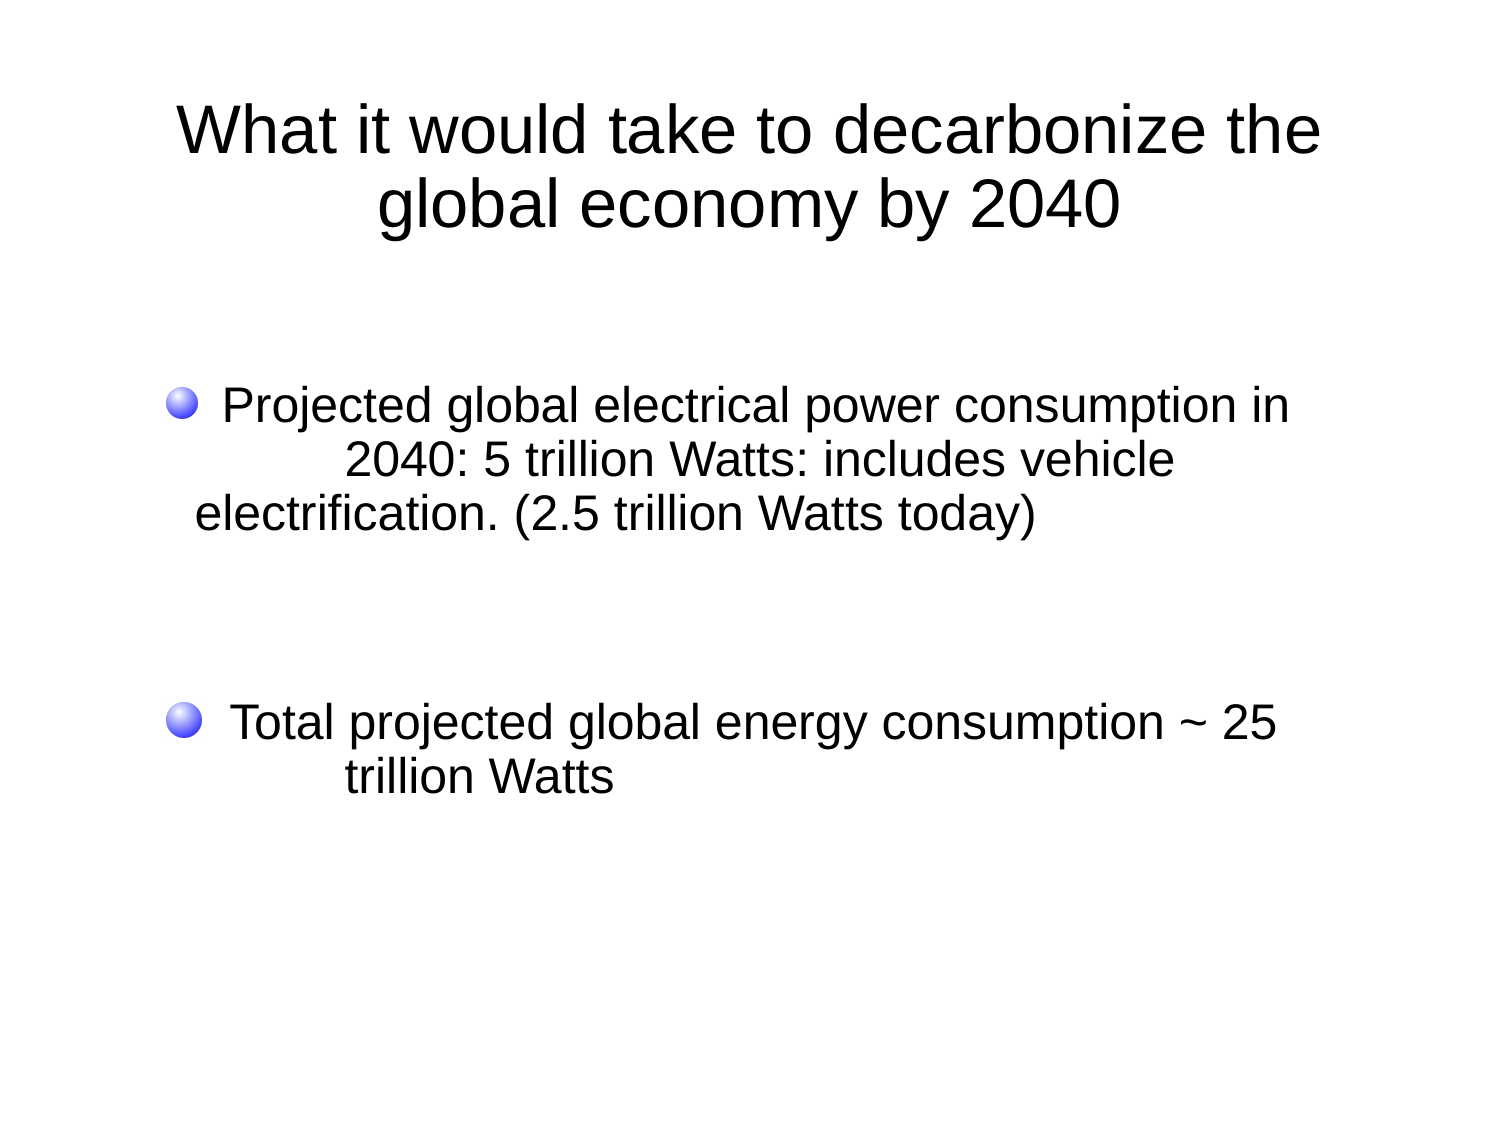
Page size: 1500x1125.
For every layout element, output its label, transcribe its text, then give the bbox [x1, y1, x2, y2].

picture [166, 387, 198, 419]
picture [166, 702, 202, 738]
list Projected global electrical power consumption in 2040: 5 trillion Watts: includes vehicle electrification. (2.5 trillion Watts today) Total projected global energy consumption ~ 25 trillion Watts [151, 371, 1309, 997]
title What it would take to decarbonize the global economy by 2040 [103, 59, 1397, 278]
